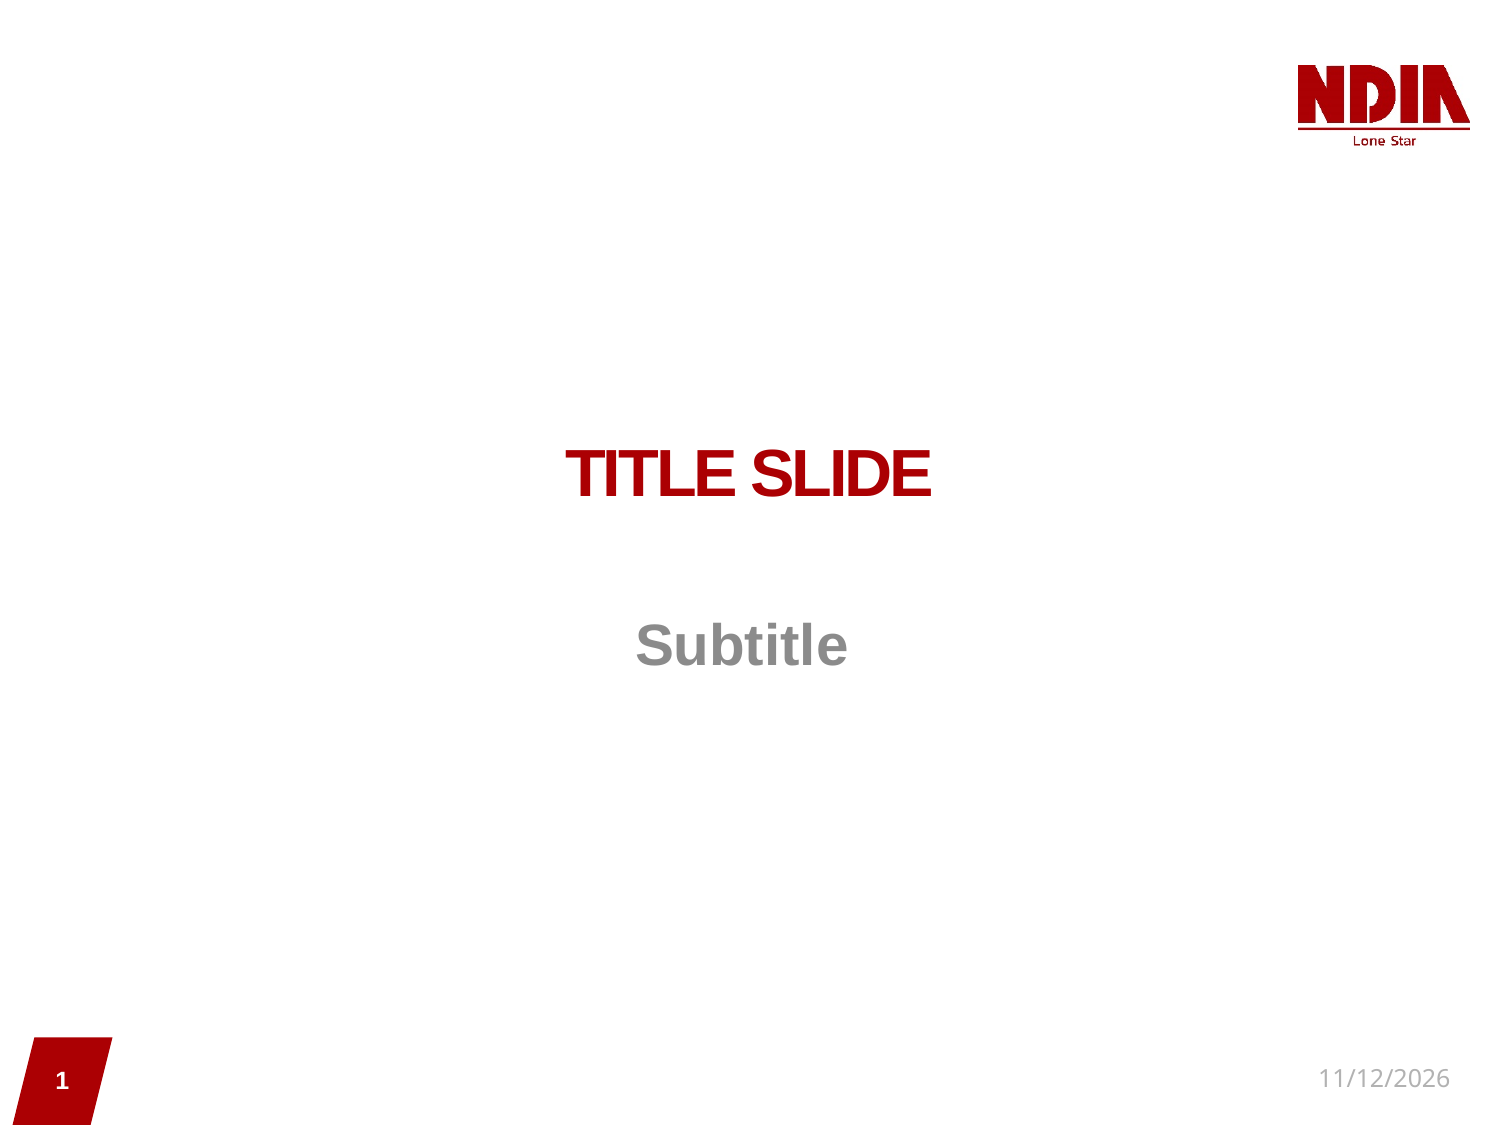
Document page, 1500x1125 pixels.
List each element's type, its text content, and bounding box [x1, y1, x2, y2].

picture [1298, 65, 1470, 150]
slide_number 1 [24, 1050, 100, 1110]
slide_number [1115, 1050, 1466, 1110]
title TITLE SLIDE [112, 349, 1388, 591]
subtitle Subtitle [225, 600, 1275, 888]
